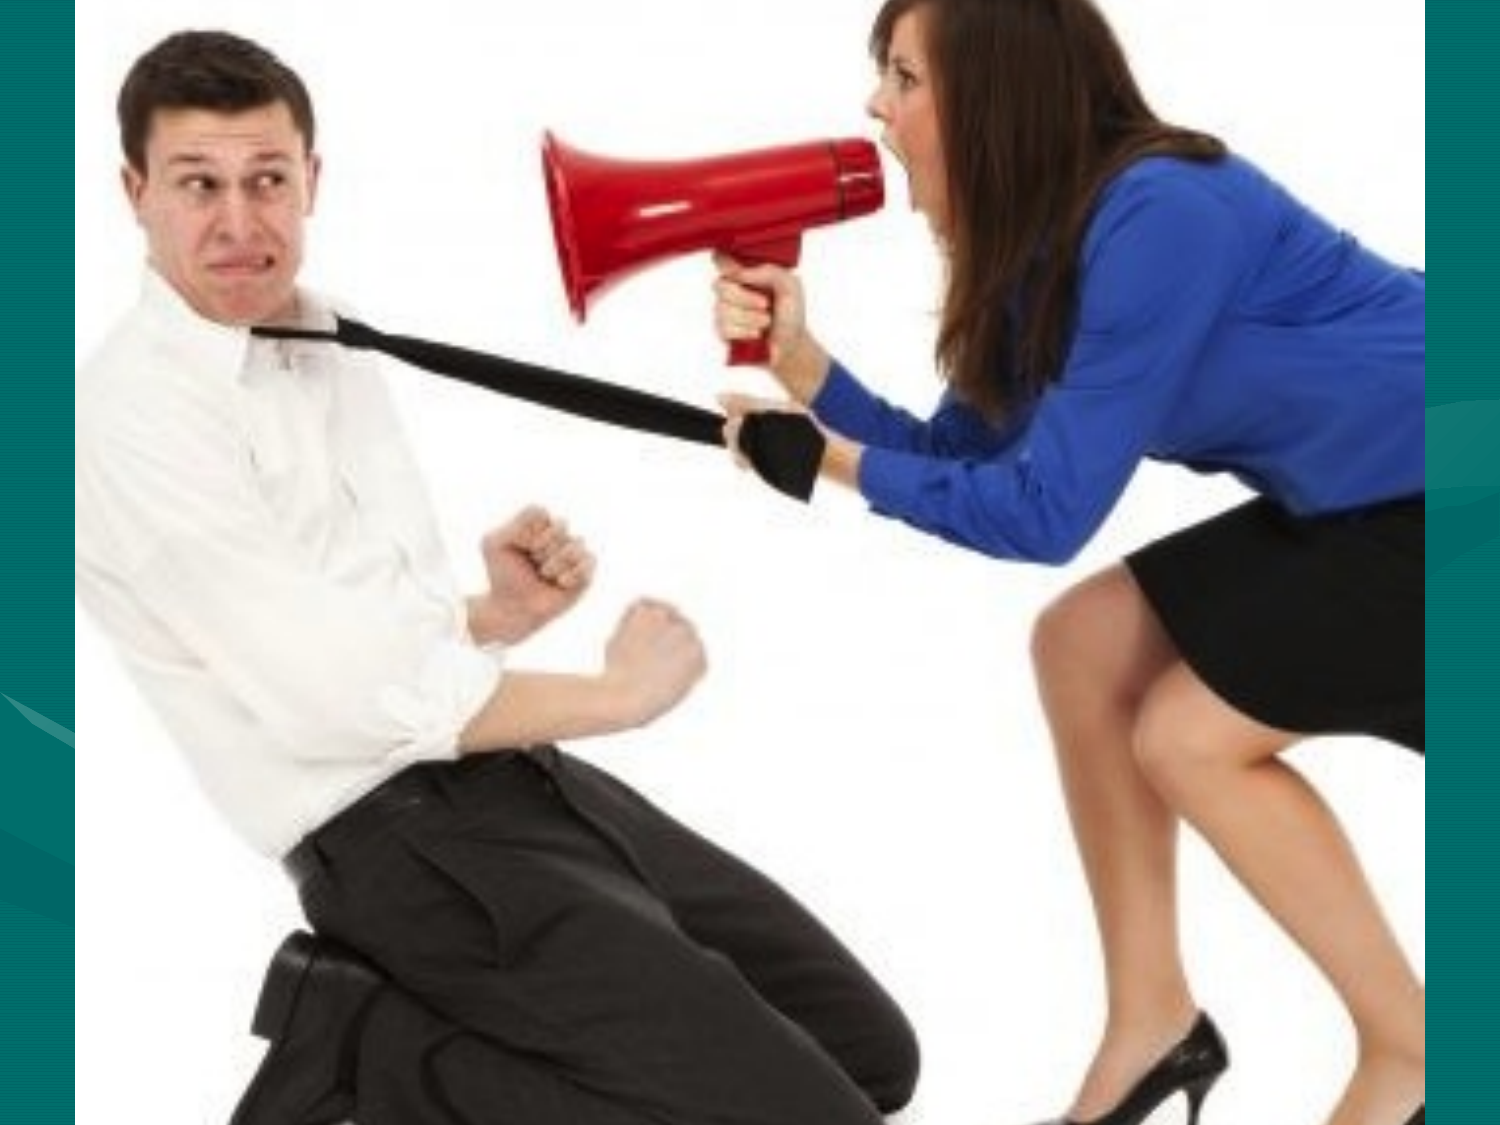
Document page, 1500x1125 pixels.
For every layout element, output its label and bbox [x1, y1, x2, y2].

list [74, 0, 1426, 1125]
